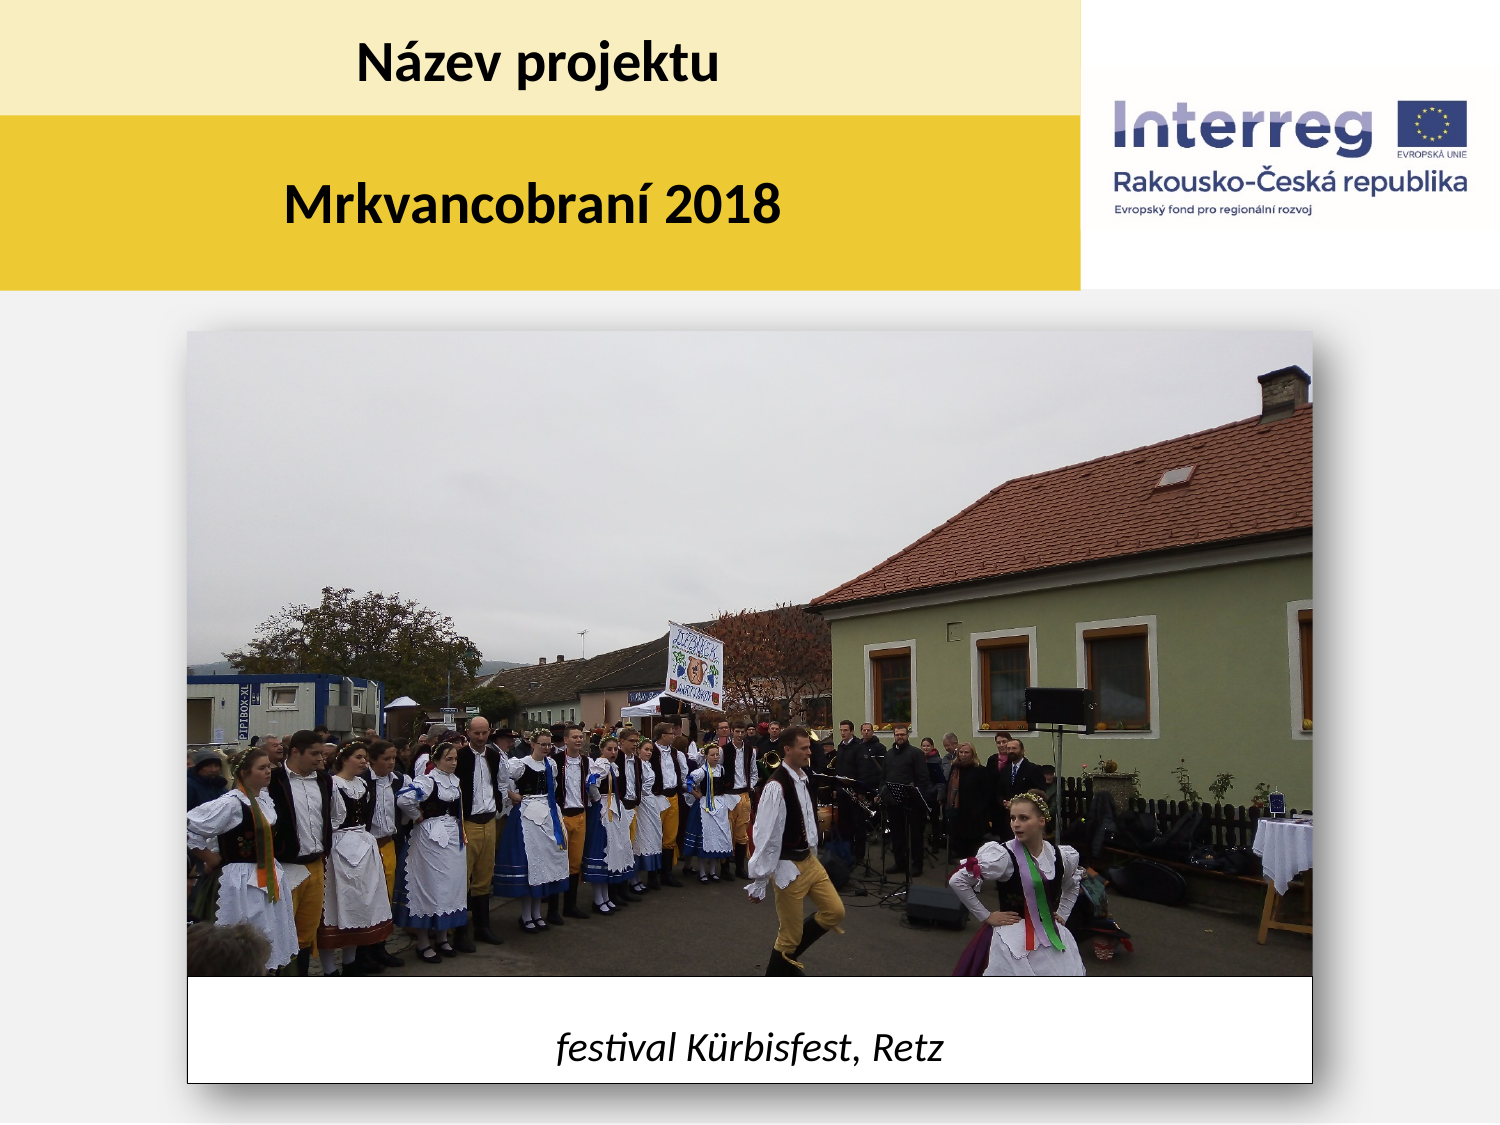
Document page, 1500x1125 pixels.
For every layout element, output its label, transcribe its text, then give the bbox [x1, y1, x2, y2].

text_box [0, 0, 1083, 117]
text_box Mrkvancobraní 2018 [269, 157, 797, 243]
text_box [0, 117, 1083, 293]
text_box [0, 287, 1500, 1125]
text_box Název projektu [341, 16, 737, 101]
picture [186, 331, 1313, 1083]
picture [1080, 66, 1500, 230]
